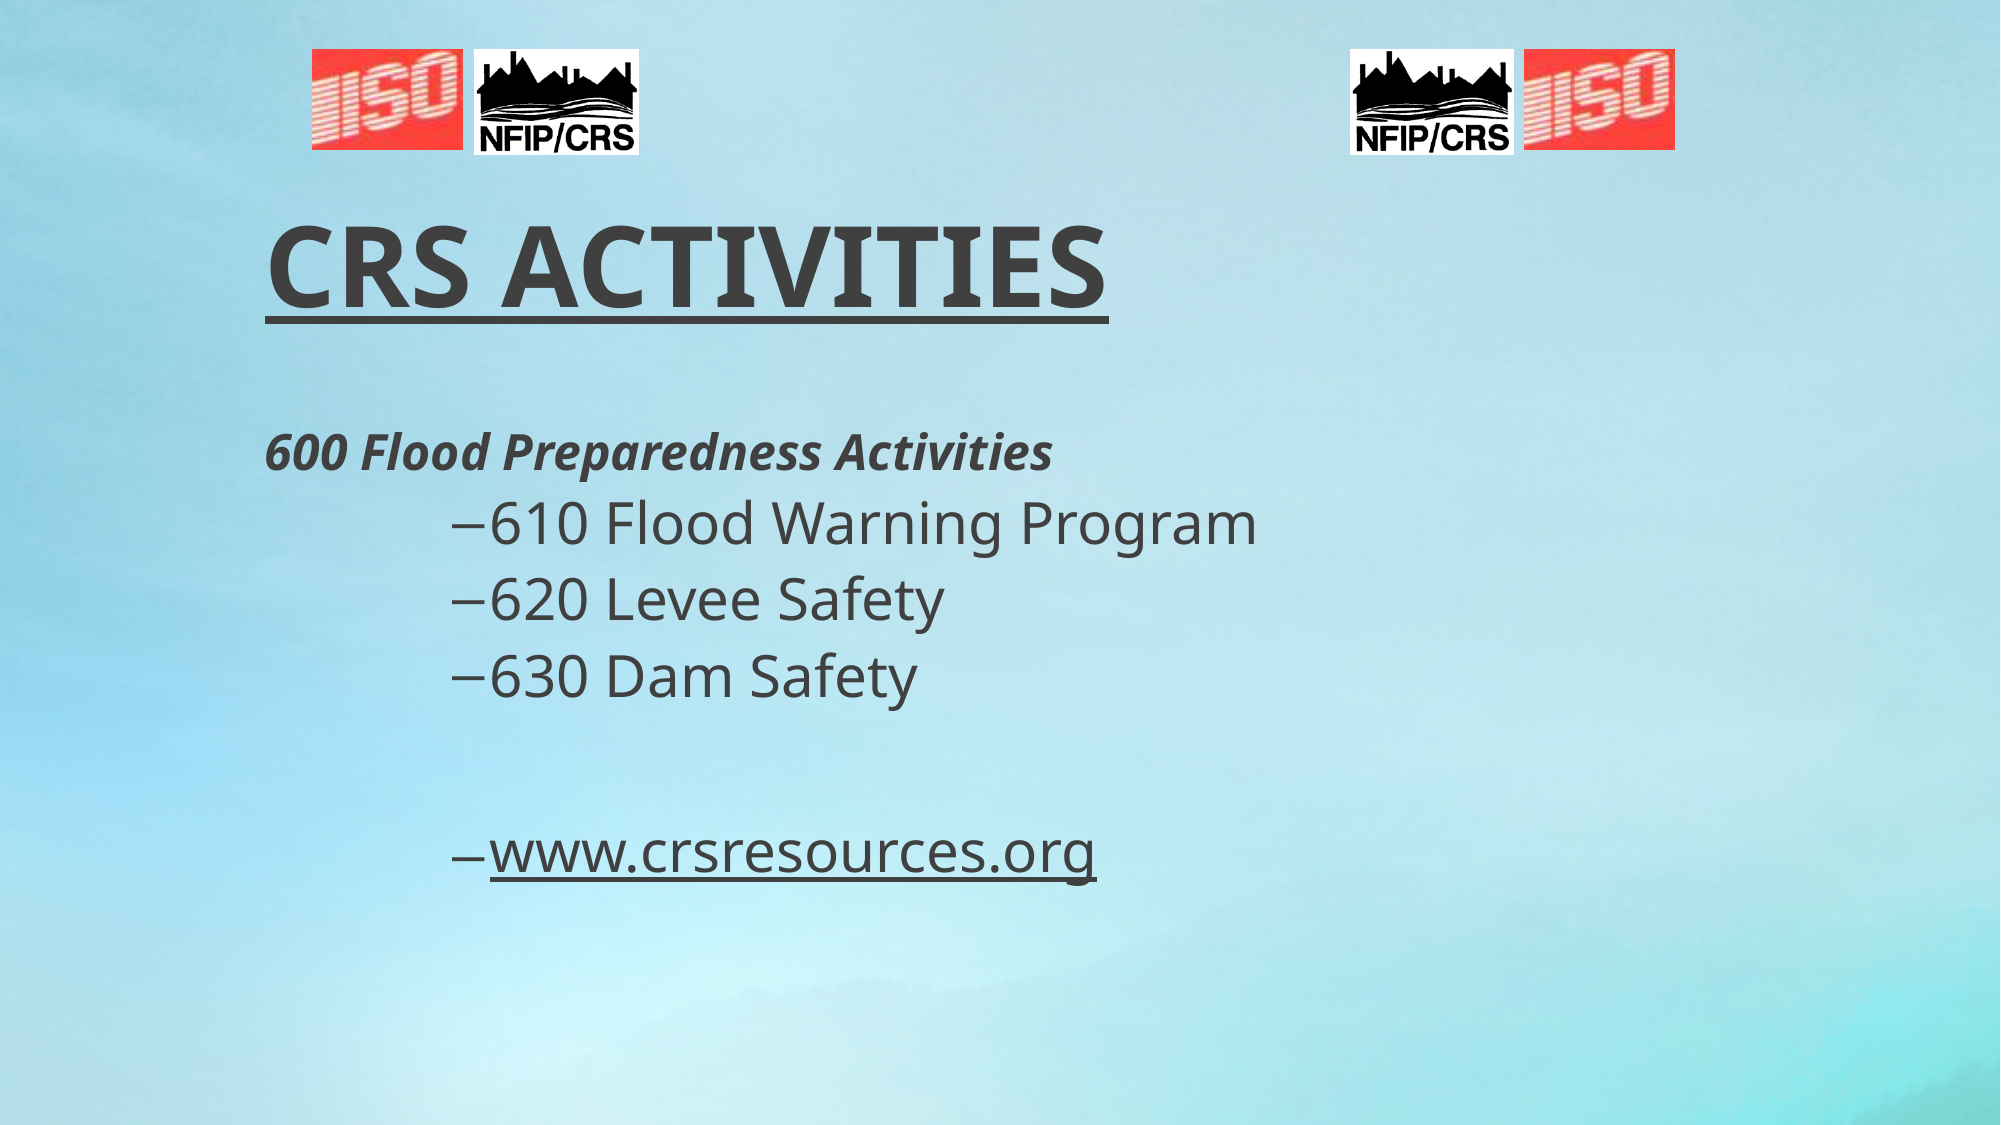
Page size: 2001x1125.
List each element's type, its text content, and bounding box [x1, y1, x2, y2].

title CRS Activities [249, 149, 1601, 376]
list 600 Flood Preparedness Activities 610 Flood Warning Program 620 Levee Safety 630 Dam Safety www.crsresources.org [249, 412, 1601, 1001]
picture [0, 0, 2001, 1125]
